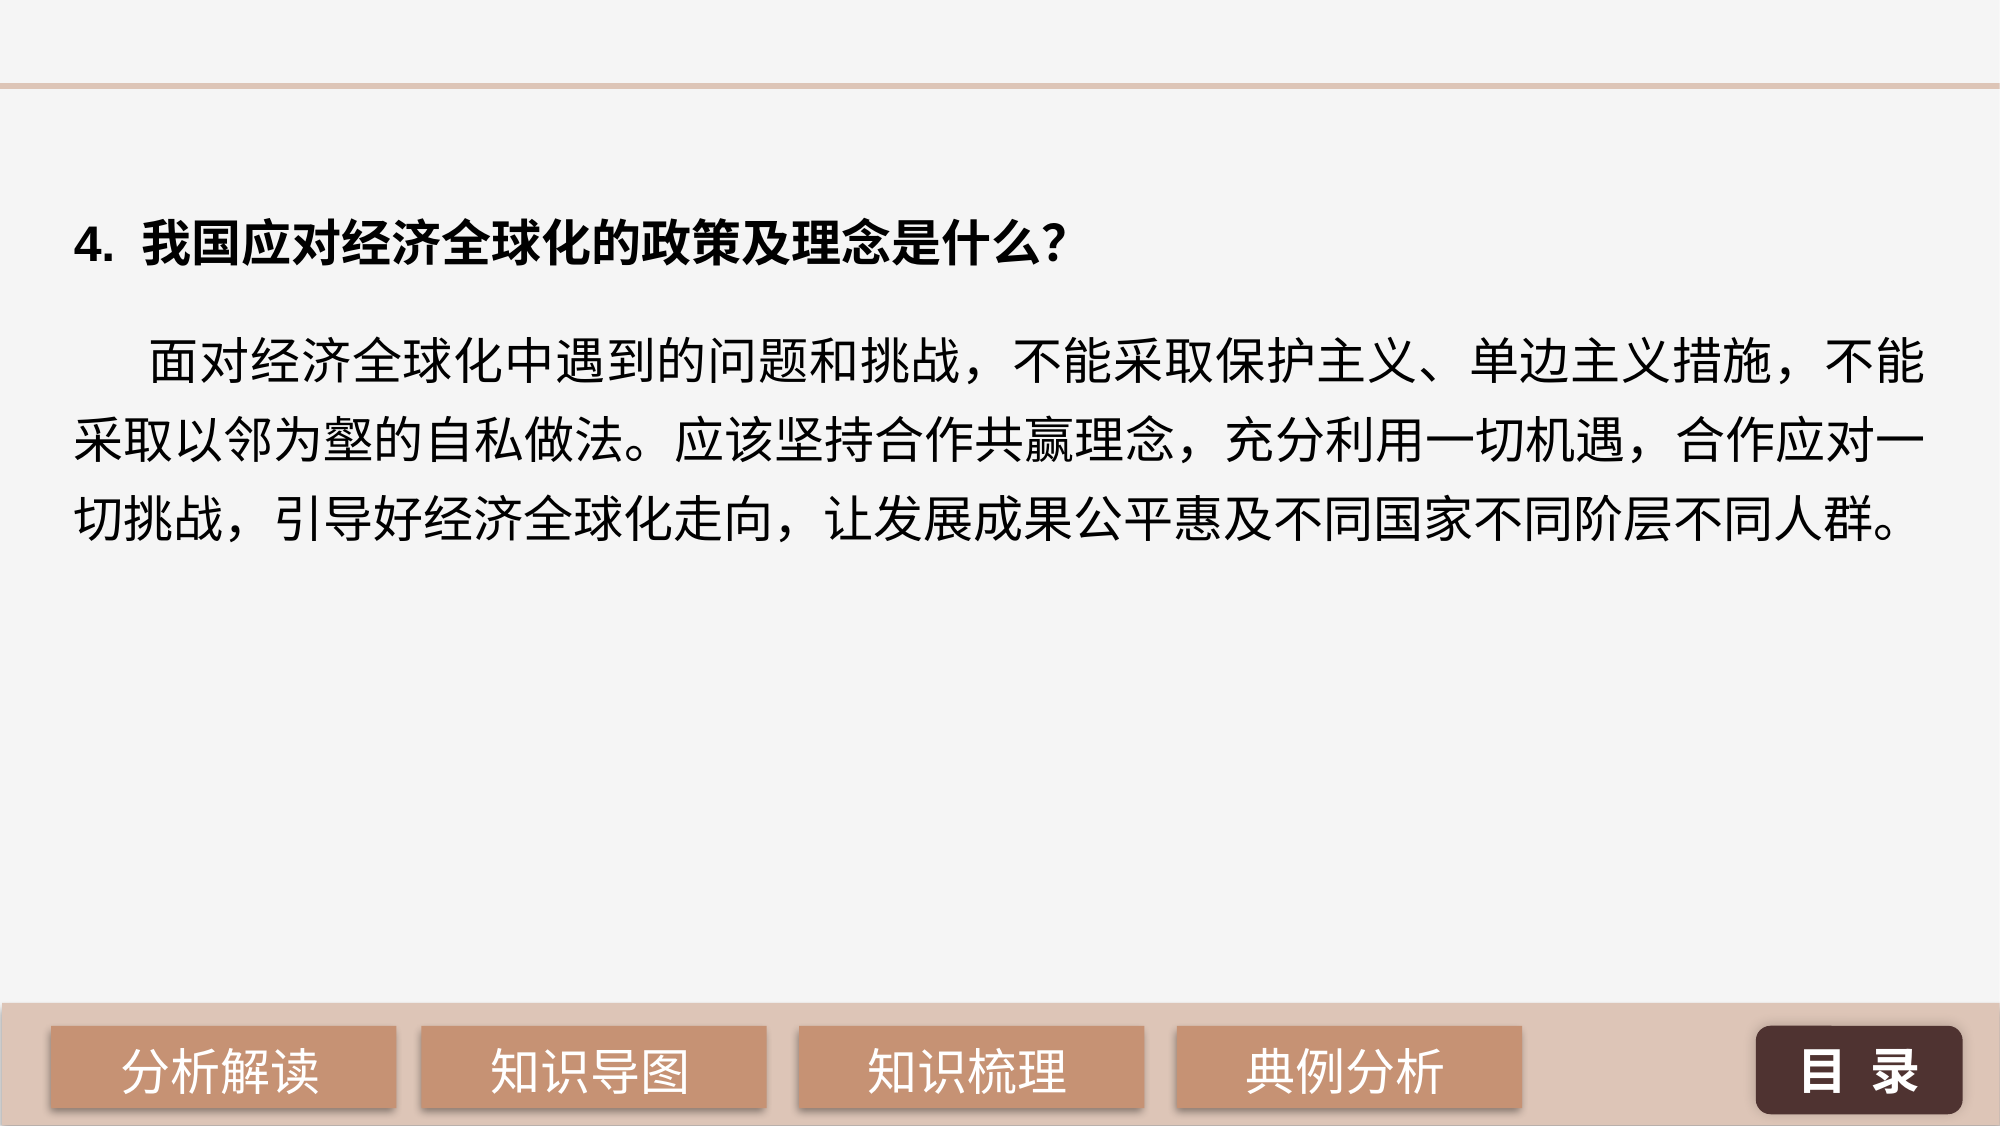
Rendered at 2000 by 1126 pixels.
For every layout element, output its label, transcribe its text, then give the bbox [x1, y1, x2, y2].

text_box 4. 我国应对经济全球化的政策及理念是什么？ [58, 184, 1940, 279]
text_box 面对经济全球化中遇到的问题和挑战，不能采取保护主义、单边主义措施，不能采取以邻为壑的自私做法。应该坚持合作共赢理念，充分利用一切机遇，合作应对一切挑战，引导好经济全球化走向，让发展成果公平惠及不同国家不同阶层不同人群。 [58, 302, 1940, 556]
